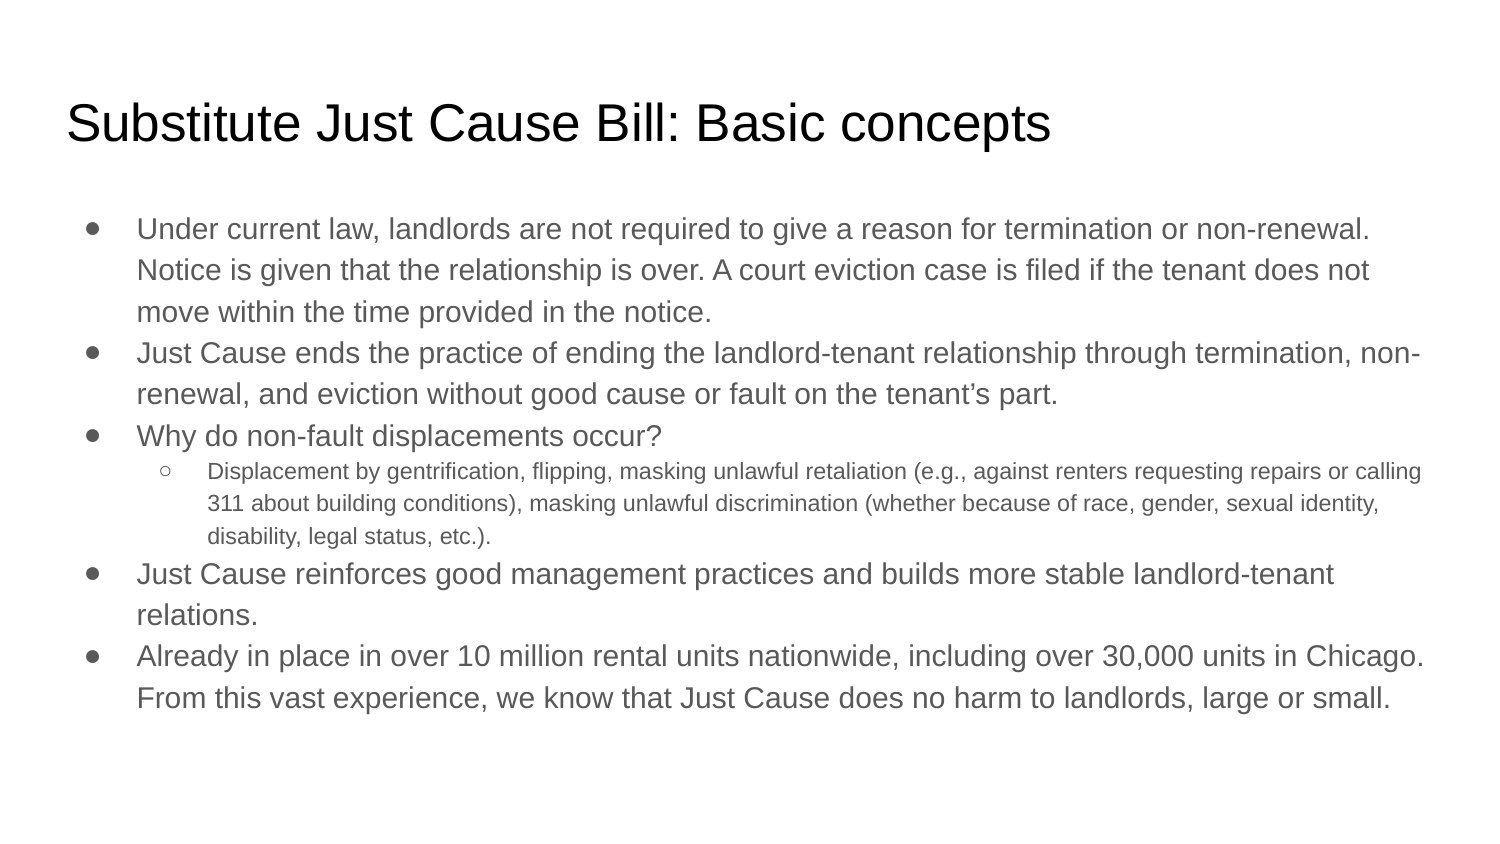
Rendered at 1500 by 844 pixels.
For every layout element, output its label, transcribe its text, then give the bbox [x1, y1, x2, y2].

list Under current law, landlords are not required to give a reason for termination or non-renewal. Notice is given that the relationship is over. A court eviction case is filed if the tenant does not move within the time provided in the notice. Just Cause ends the practice of ending the landlord-tenant relationship through termination, non-renewal, and eviction without good cause or fault on the tenant’s part. Why do non-fault displacements occur? Displacement by gentrification, flipping, masking unlawful retaliation (e.g., against renters requesting repairs or calling 311 about building conditions), masking unlawful discrimination (whether because of race, gender, sexual identity, disability, legal status, etc.). Just Cause reinforces good management practices and builds more stable landlord-tenant relations. Already in place in over 10 million rental units nationwide, including over 30,000 units in Chicago. From this vast experience, we know that Just Cause does no harm to landlords, large or small. [51, 189, 1449, 750]
title Substitute Just Cause Bill: Basic concepts [51, 72, 1449, 167]
